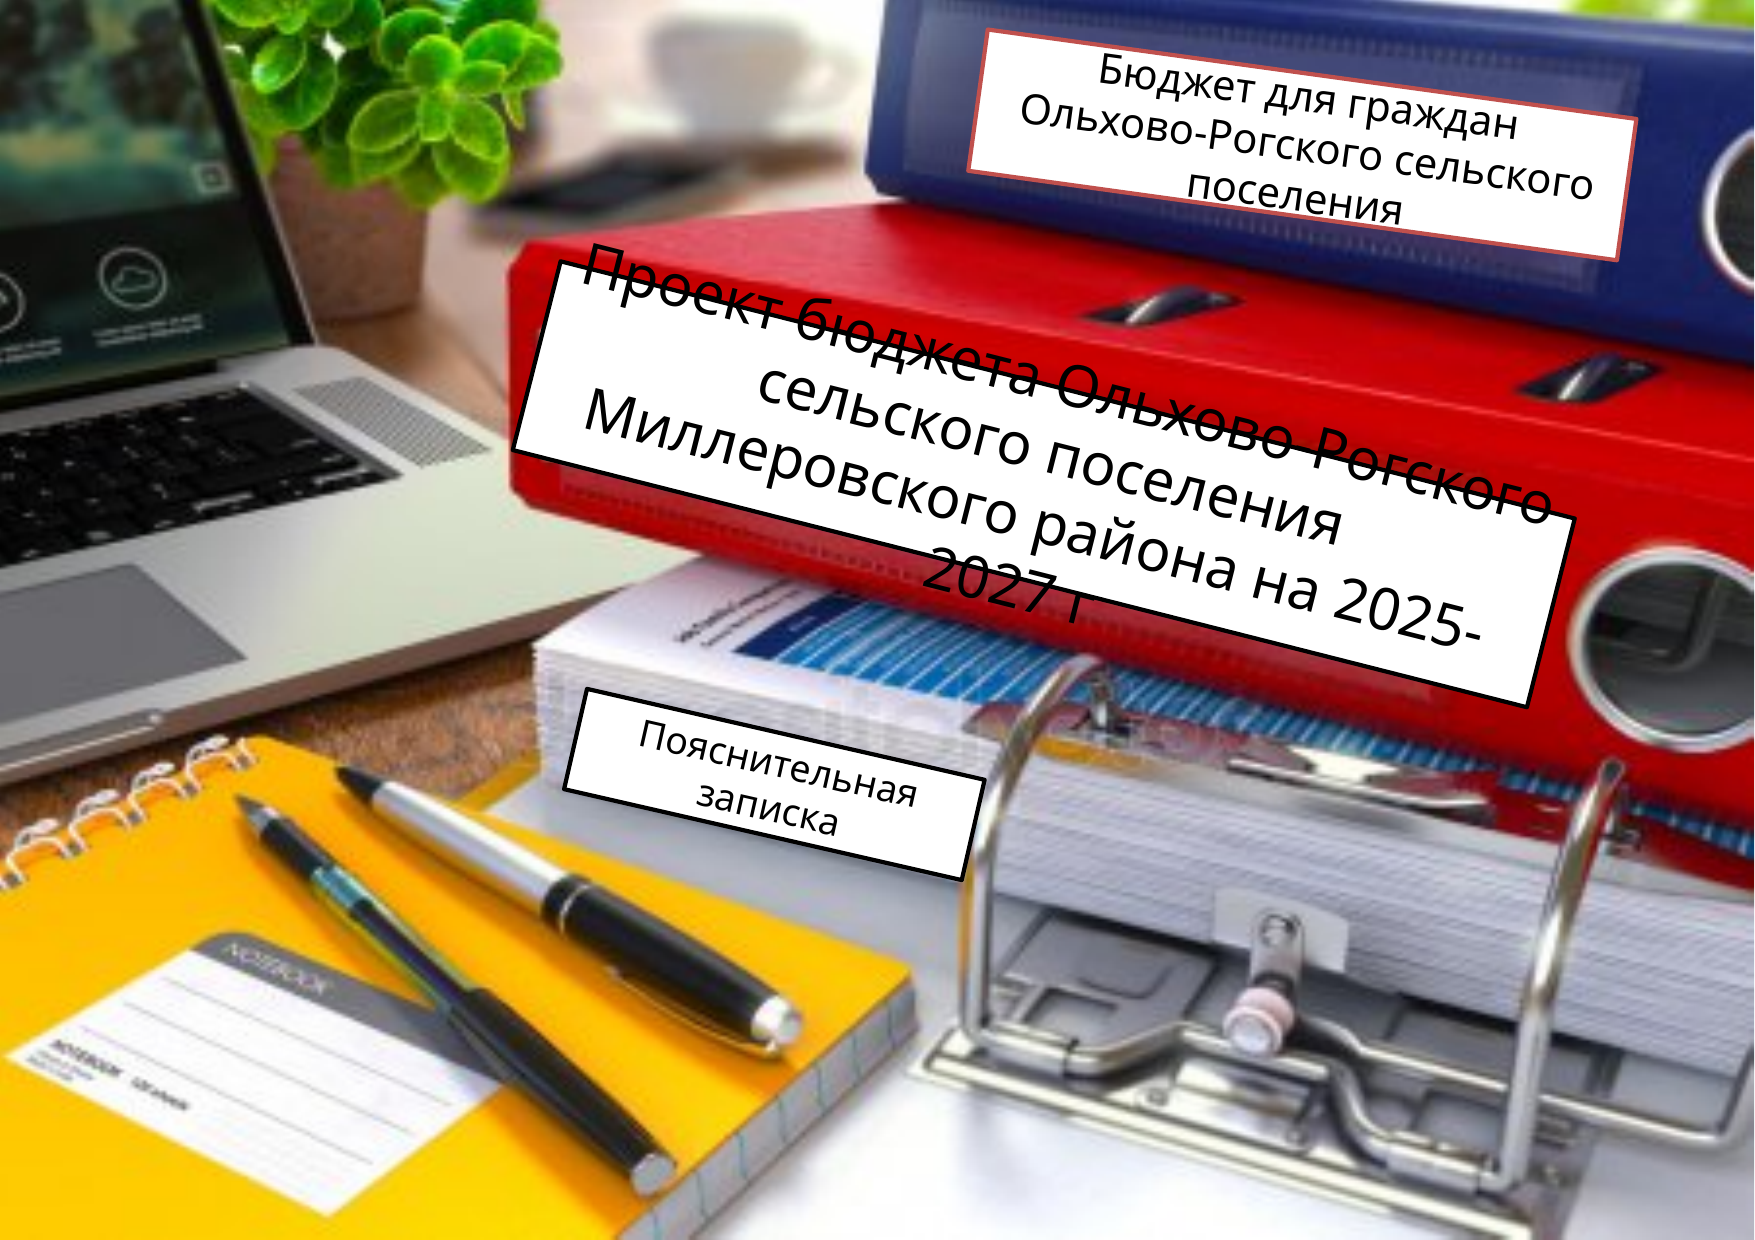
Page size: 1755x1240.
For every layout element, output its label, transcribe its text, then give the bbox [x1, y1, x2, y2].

text_box Пояснительная записка [562, 686, 987, 883]
picture [0, 0, 1755, 1240]
text_box Бюджет для граждан Ольхово-Рогского сельского поселения [966, 27, 1639, 263]
text_box Проект бюджета Ольхово-Рогского сельского поселения Миллеровского района на 2025-2027 г [510, 259, 1577, 710]
